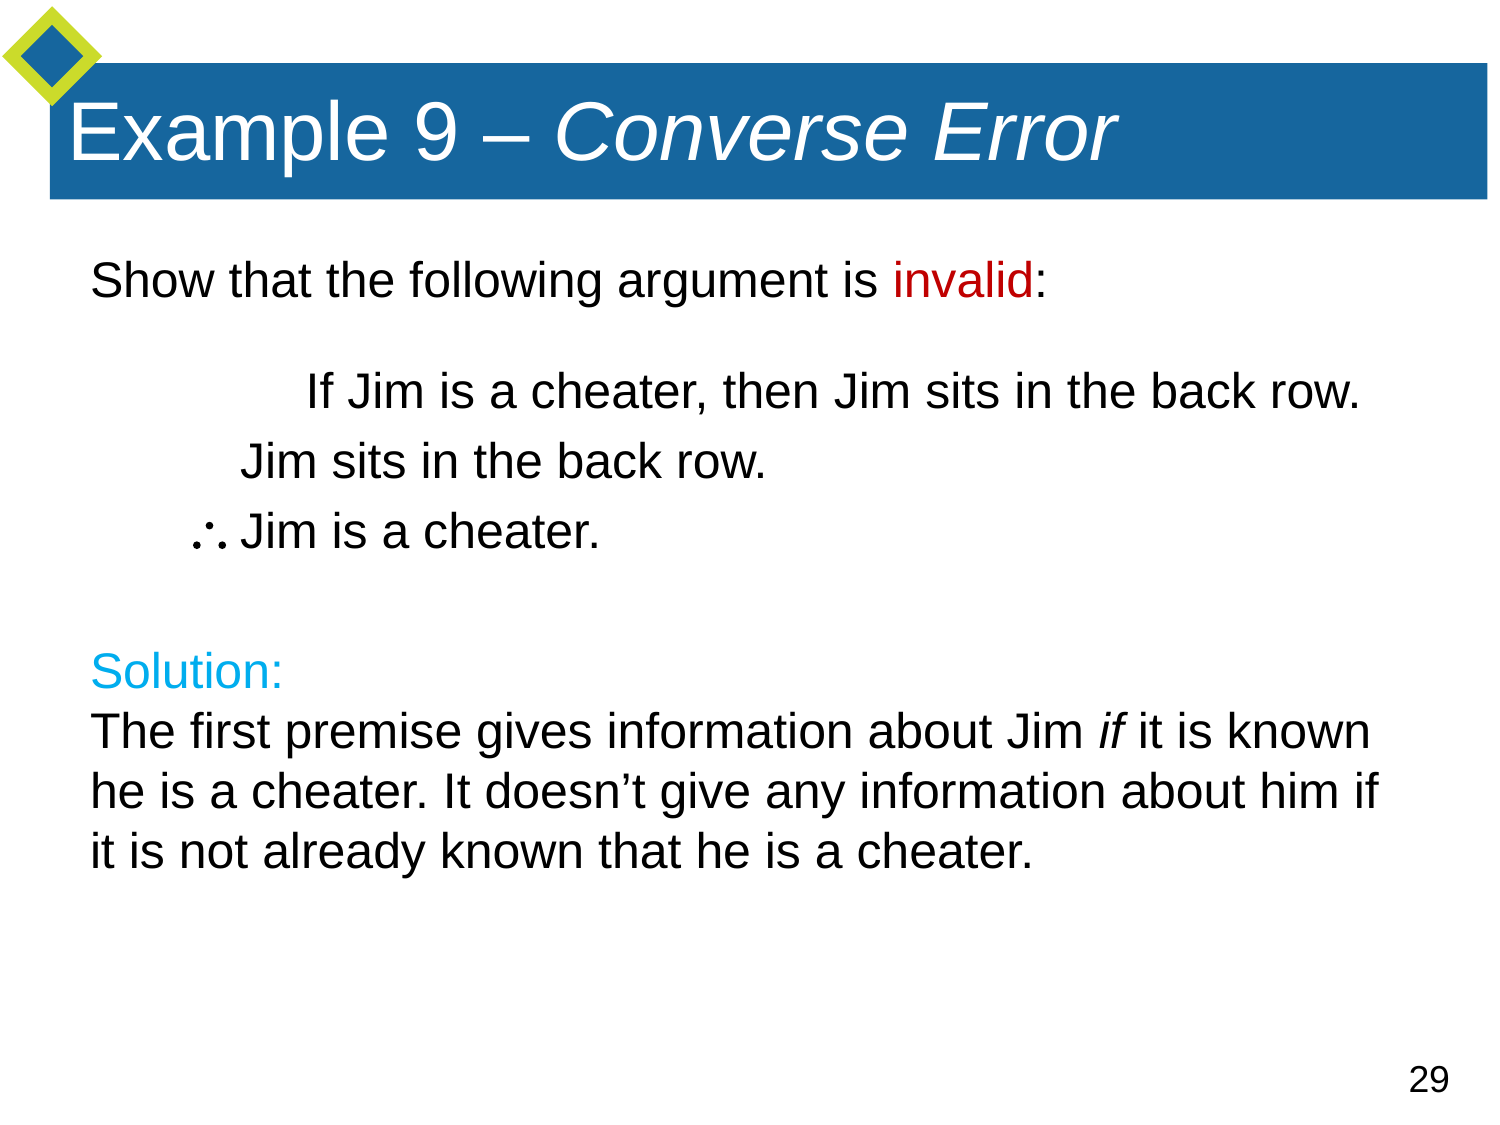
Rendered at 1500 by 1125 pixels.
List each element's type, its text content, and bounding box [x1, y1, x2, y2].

list Show that the following argument is invalid: If Jim is a cheater, then Jim sits in the back row. Jim sits in the back row.  Jim is a cheater. Solution: The first premise gives information about Jim if it is known he is a cheater. It doesn’t give any information about him if it is not already known that he is a cheater. [75, 239, 1425, 1103]
title Example 9 – Converse Error [52, 33, 1403, 221]
